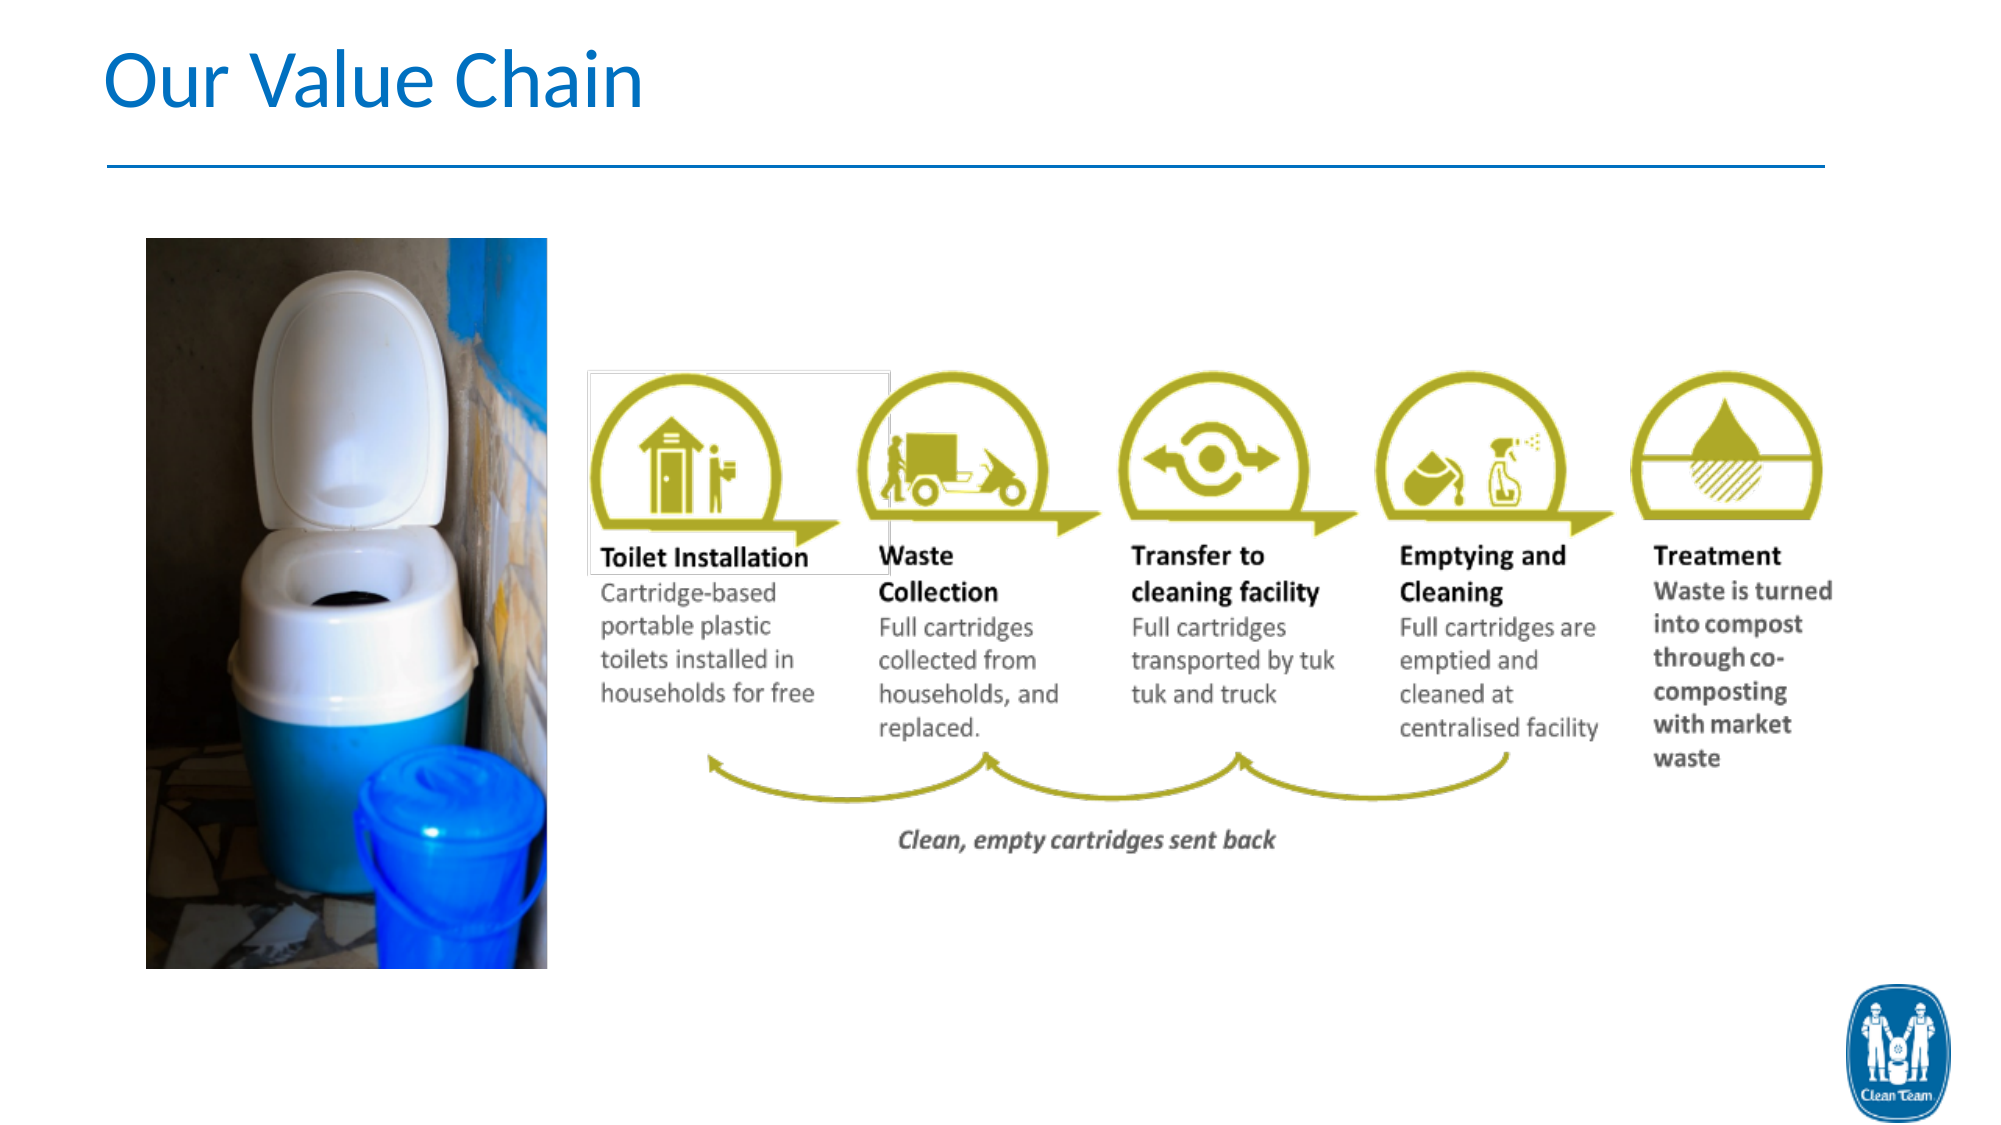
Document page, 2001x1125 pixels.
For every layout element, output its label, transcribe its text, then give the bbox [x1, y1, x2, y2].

picture [146, 238, 1854, 969]
title Our Value Chain [98, 19, 1901, 138]
picture [1846, 984, 1951, 1123]
